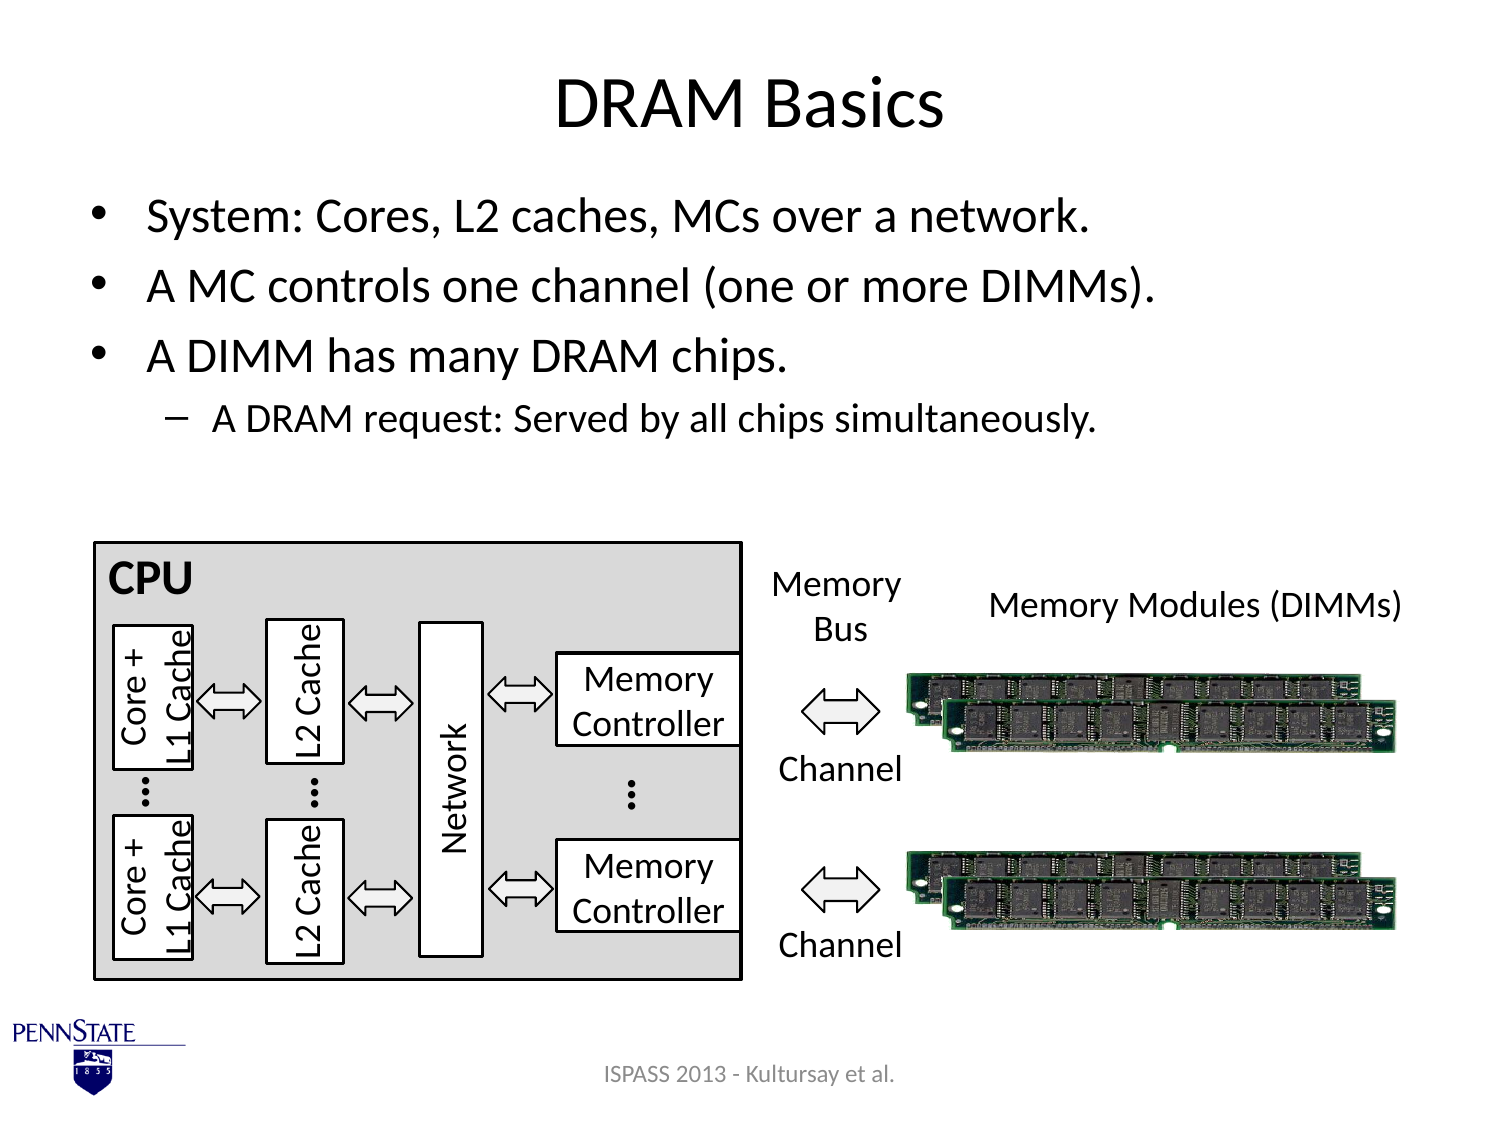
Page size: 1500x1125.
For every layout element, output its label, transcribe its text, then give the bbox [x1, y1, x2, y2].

footer ISPASS 2013 - Kultursay et al. [512, 1042, 988, 1103]
list System: Cores, L2 caches, MCs over a network. A MC controls one channel (one or more DIMMs). A DIMM has many DRAM chips. A DRAM request: Served by all chips simultaneously. [75, 174, 1463, 563]
picture [12, 1006, 188, 1125]
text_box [94, 537, 1421, 981]
title DRAM Basics [75, 45, 1425, 150]
